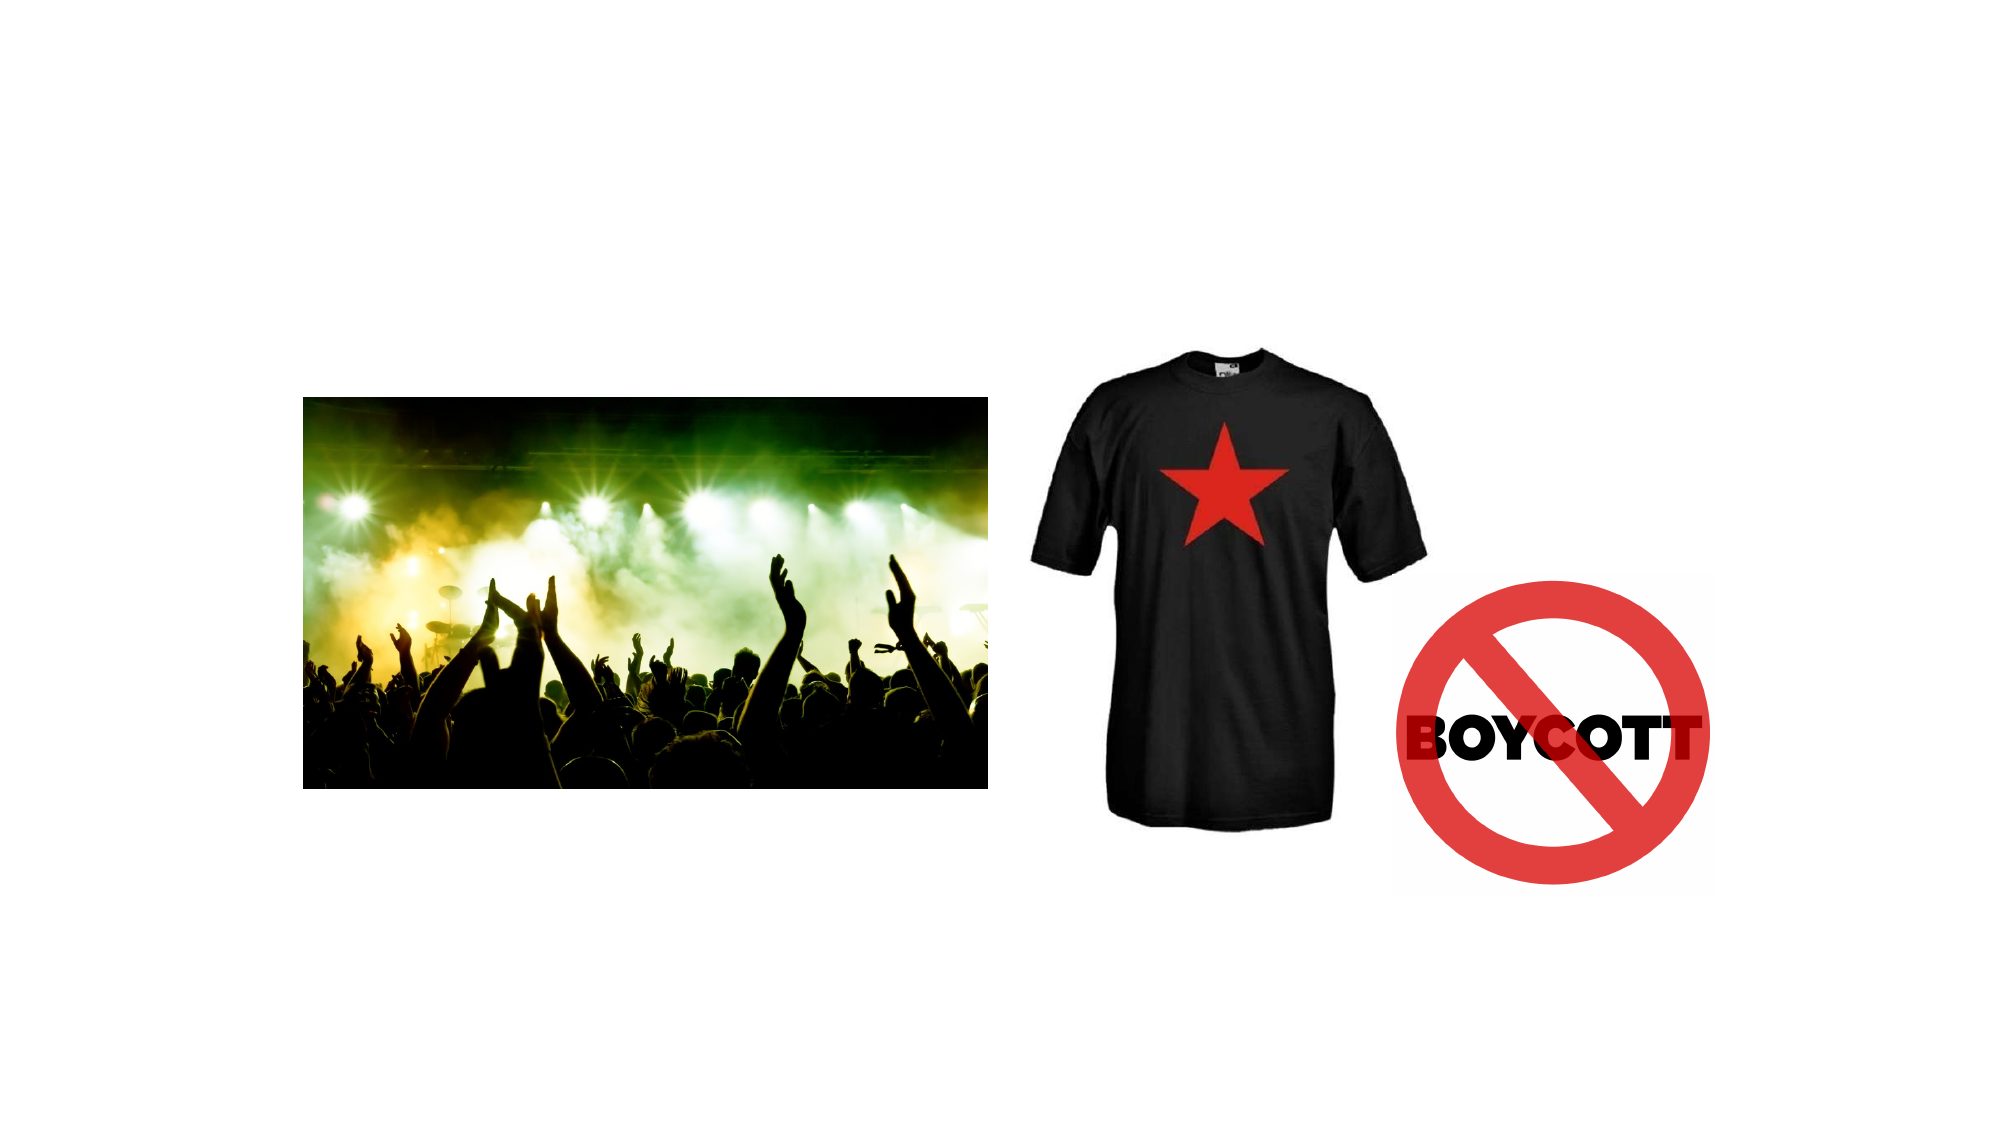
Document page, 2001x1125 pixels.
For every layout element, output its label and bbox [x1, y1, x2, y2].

picture [302, 337, 1715, 897]
